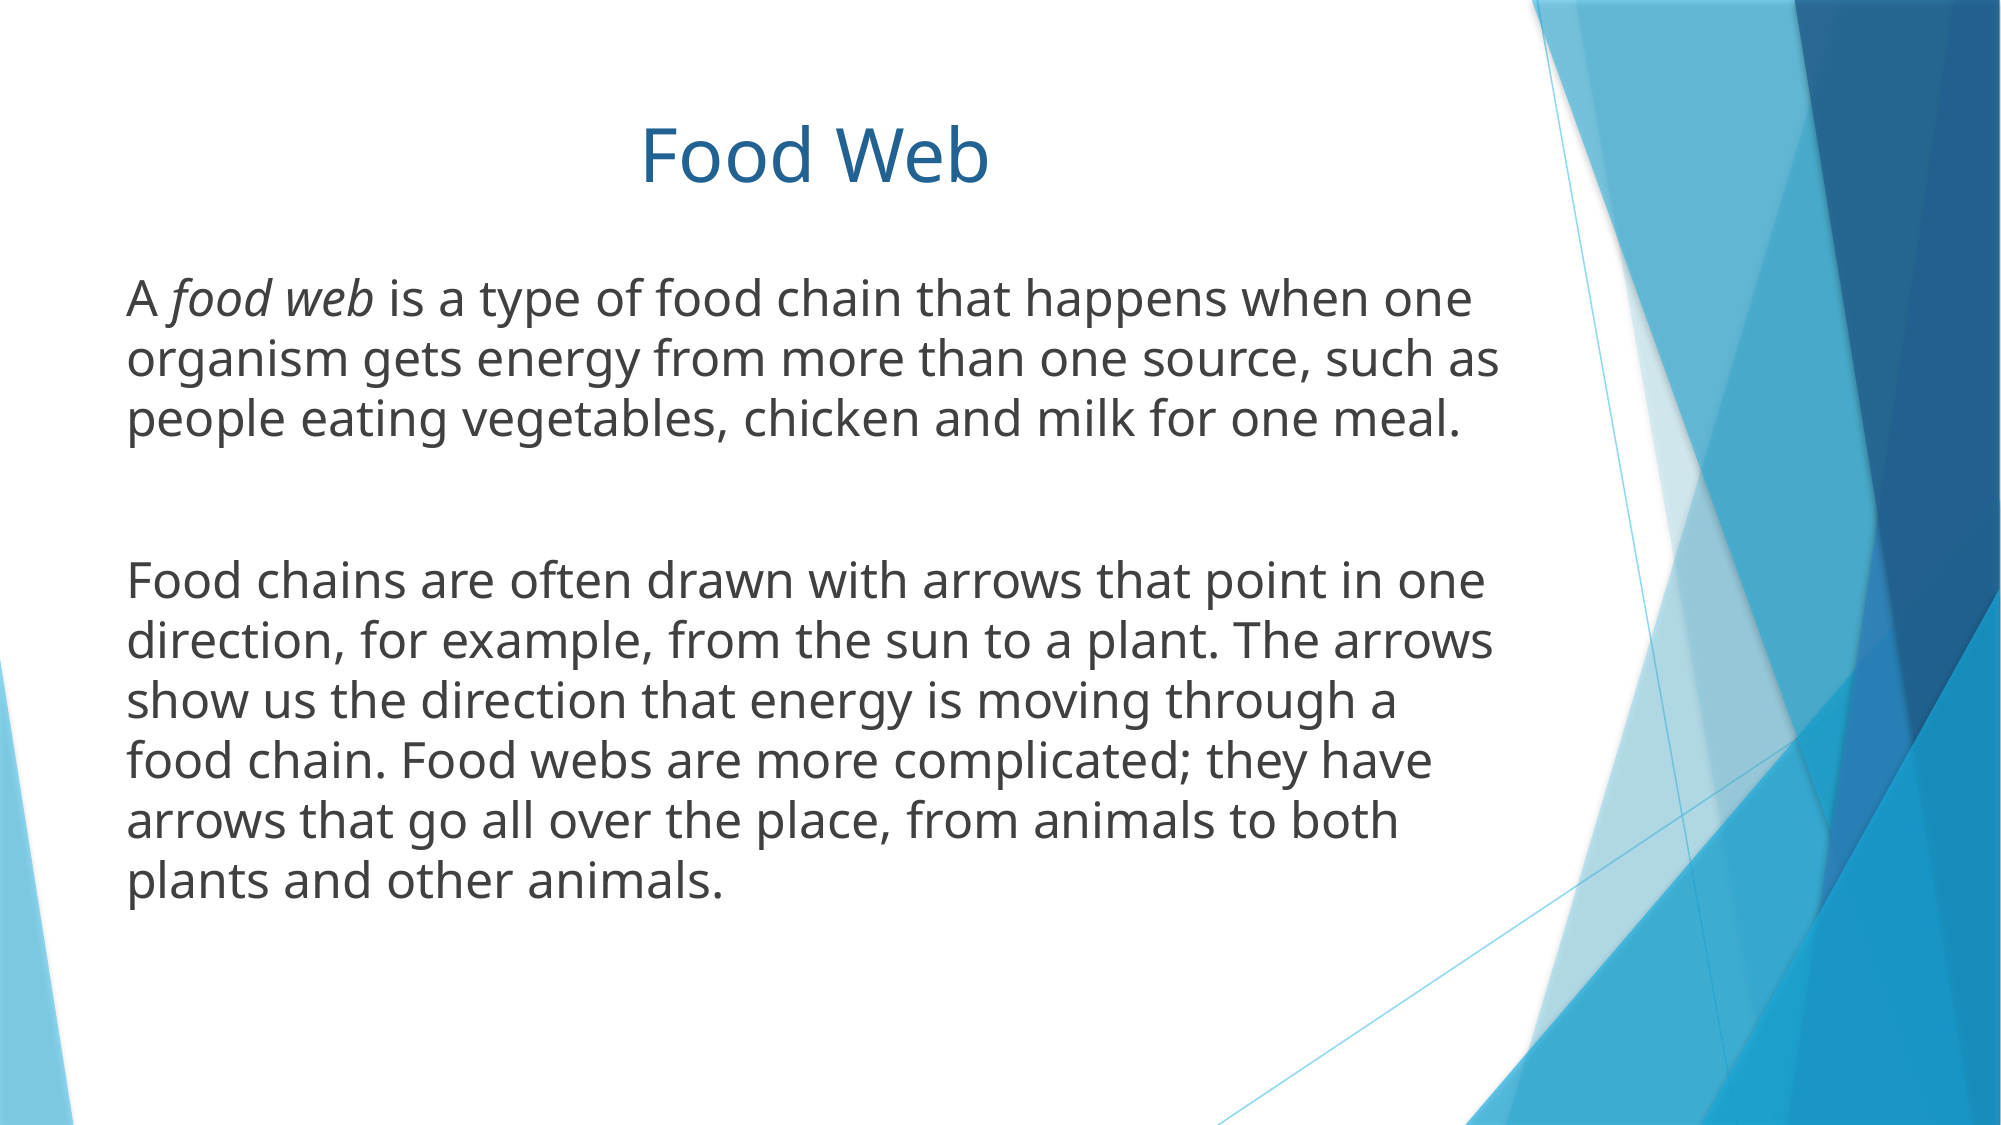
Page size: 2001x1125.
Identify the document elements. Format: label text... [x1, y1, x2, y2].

list A food web is a type of food chain that happens when one organism gets energy from more than one source, such as people eating vegetables, chicken and milk for one meal. Food chains are often drawn with arrows that point in one direction, for example, from the sun to a plant. The arrows show us the direction that energy is moving through a food chain. Food webs are more complicated; they have arrows that go all over the place, from animals to both plants and other animals. [111, 259, 1522, 970]
title Food Web [111, 99, 1522, 240]
